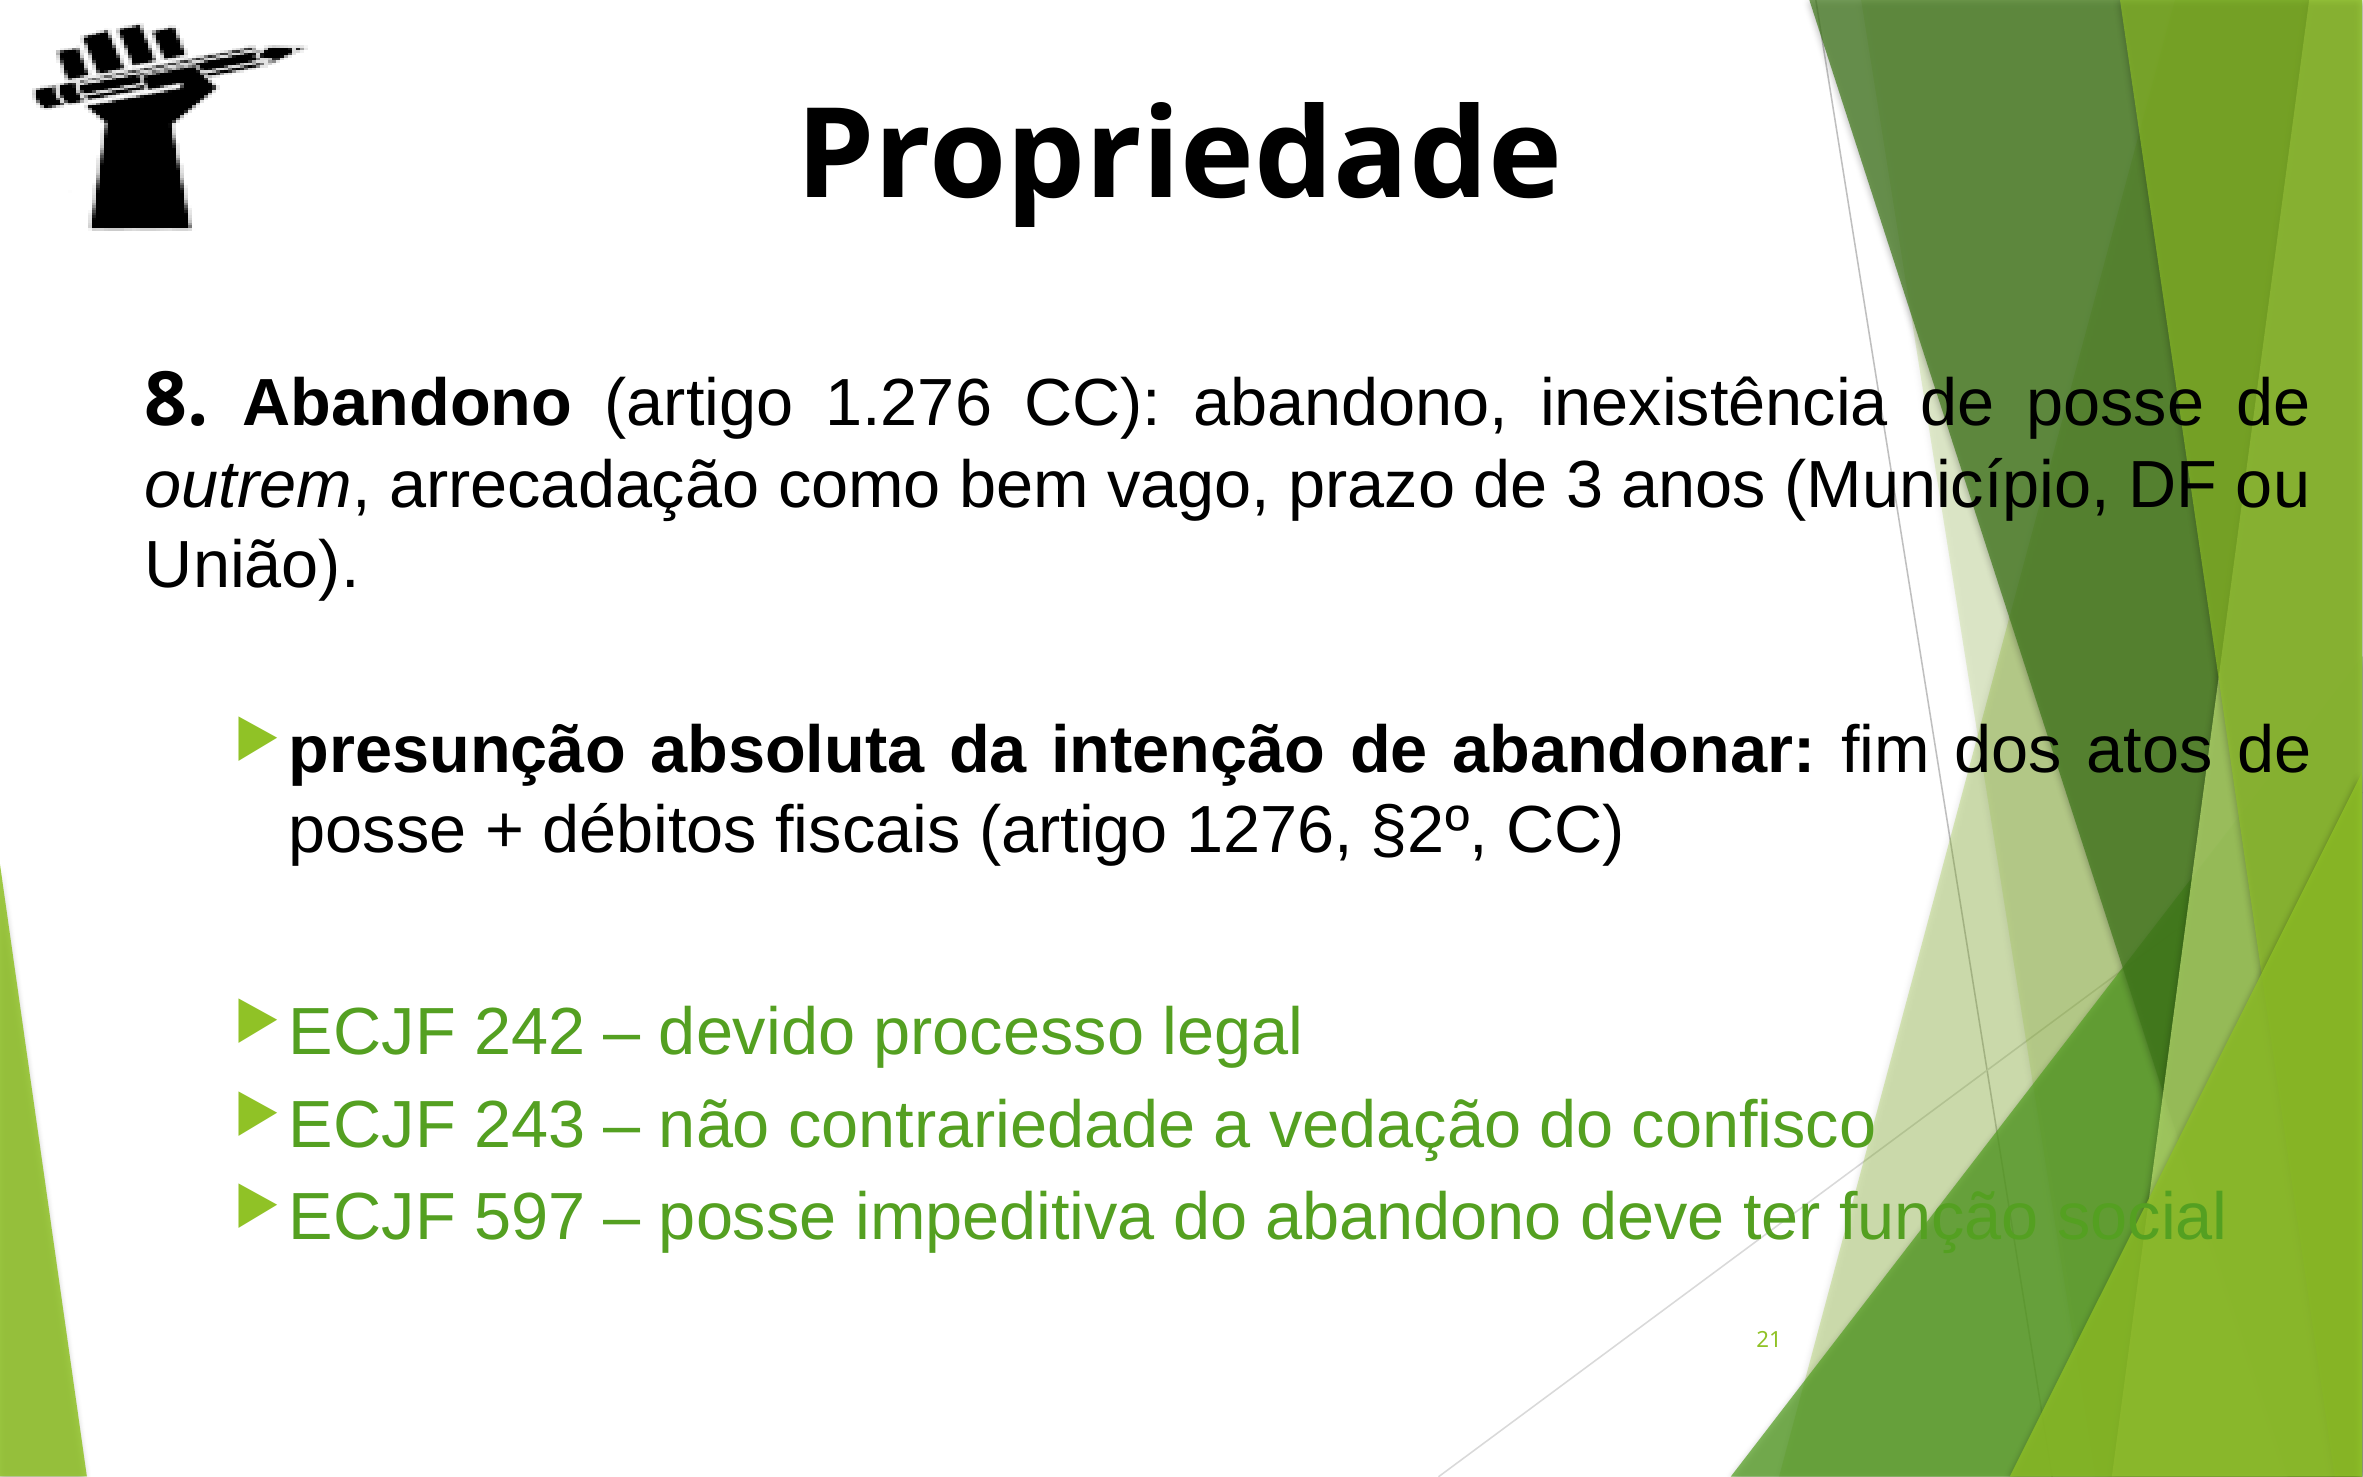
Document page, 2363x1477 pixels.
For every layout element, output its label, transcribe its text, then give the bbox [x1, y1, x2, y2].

list 8. Abandono (artigo 1.276 CC): abandono, inexistência de posse de outrem, arrecadação como bem vago, prazo de 3 anos (Município, DF ou União). presunção absoluta da intenção de abandonar: fim dos atos de posse + débitos fiscais (artigo 1276, §2º, CC) ECJF 242 – devido processo legal ECJF 243 – não contrariedade a vedação do confisco ECJF 597 – posse impeditiva do abandono deve ter função social [129, 230, 2328, 1477]
title Propriedade [313, 64, 2230, 230]
slide_number 21 [1664, 1300, 1797, 1380]
picture [31, 23, 308, 231]
